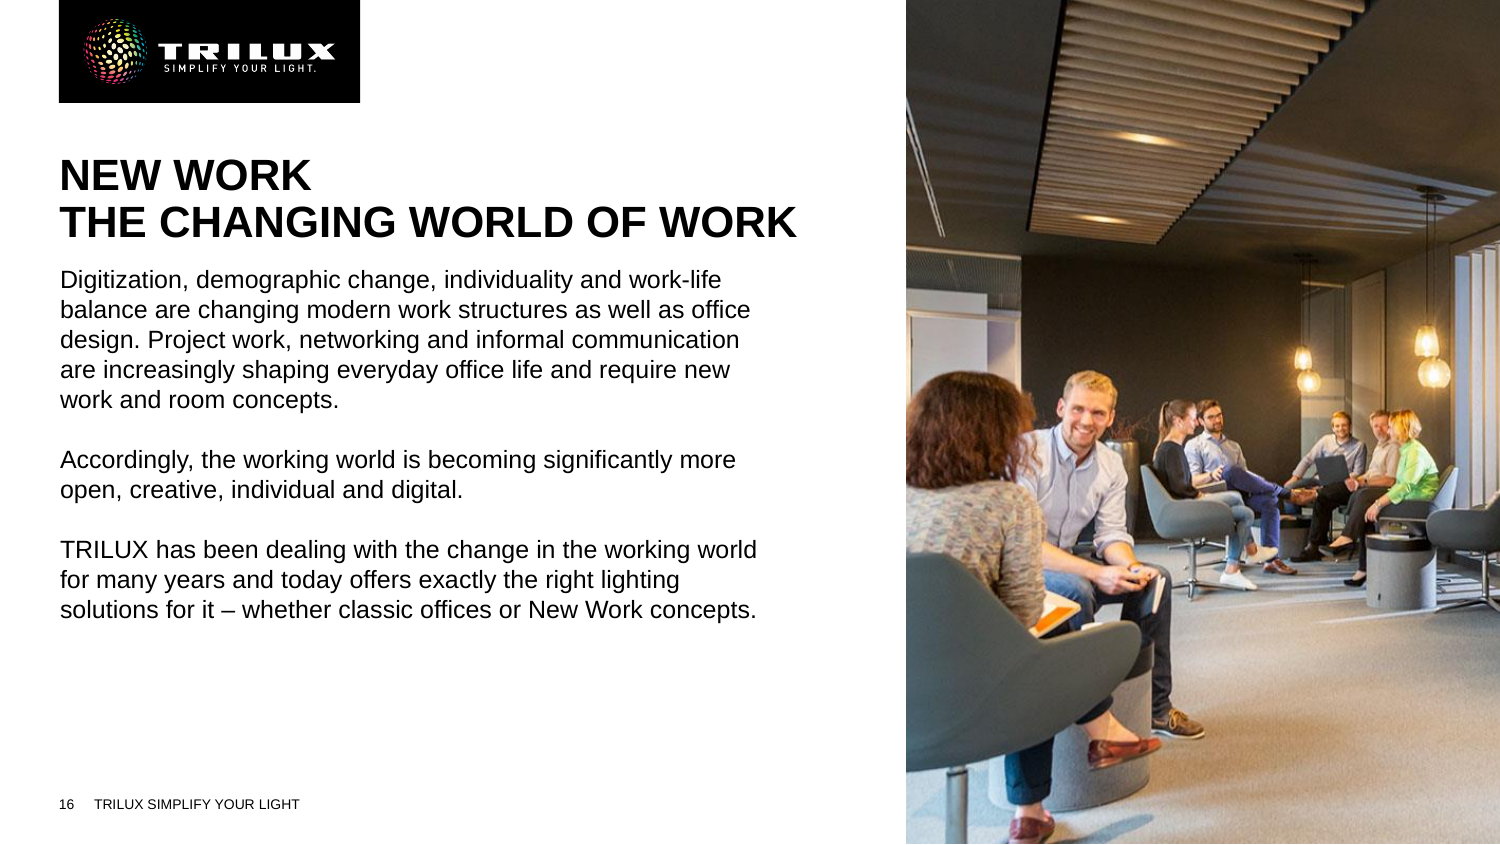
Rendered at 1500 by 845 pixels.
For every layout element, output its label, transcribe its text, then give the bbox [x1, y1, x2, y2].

text_box 16 [58, 794, 95, 813]
picture [83, 19, 336, 84]
title New Work The changing world of work [44, 145, 834, 241]
picture [875, 0, 1500, 844]
text_box TRILUX SIMPLIFY YOUR LIGHT [95, 794, 724, 813]
list Digitization, demographic change, individuality and work-life balance are changing modern work structures as well as office design. Project work, networking and informal communication are increasingly shaping everyday office life and require new work and room concepts. Accordingly, the working world is becoming significantly more open, creative, individual and digital. TRILUX has been dealing with the change in the working world for many years and today offers exactly the right lighting solutions for it – whether classic offices or New Work concepts. [44, 256, 776, 792]
